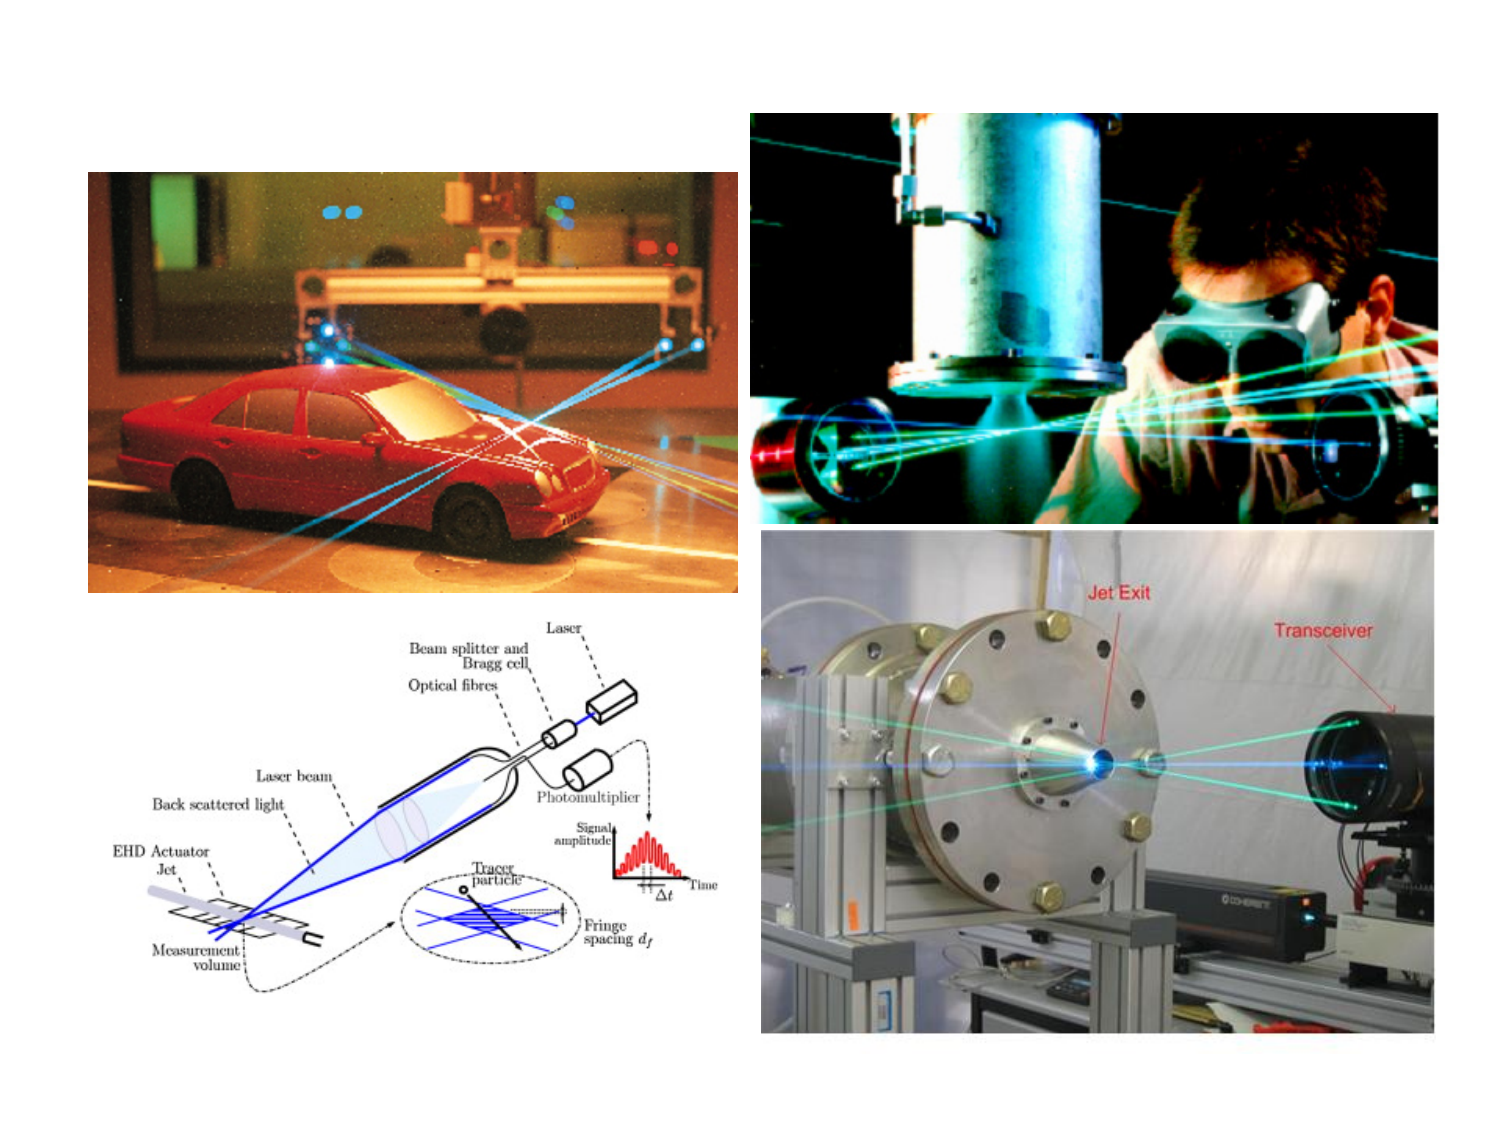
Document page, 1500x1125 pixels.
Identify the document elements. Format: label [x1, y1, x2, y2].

picture [88, 172, 739, 593]
picture [761, 530, 1436, 1055]
picture [749, 113, 1445, 524]
picture [111, 621, 719, 994]
